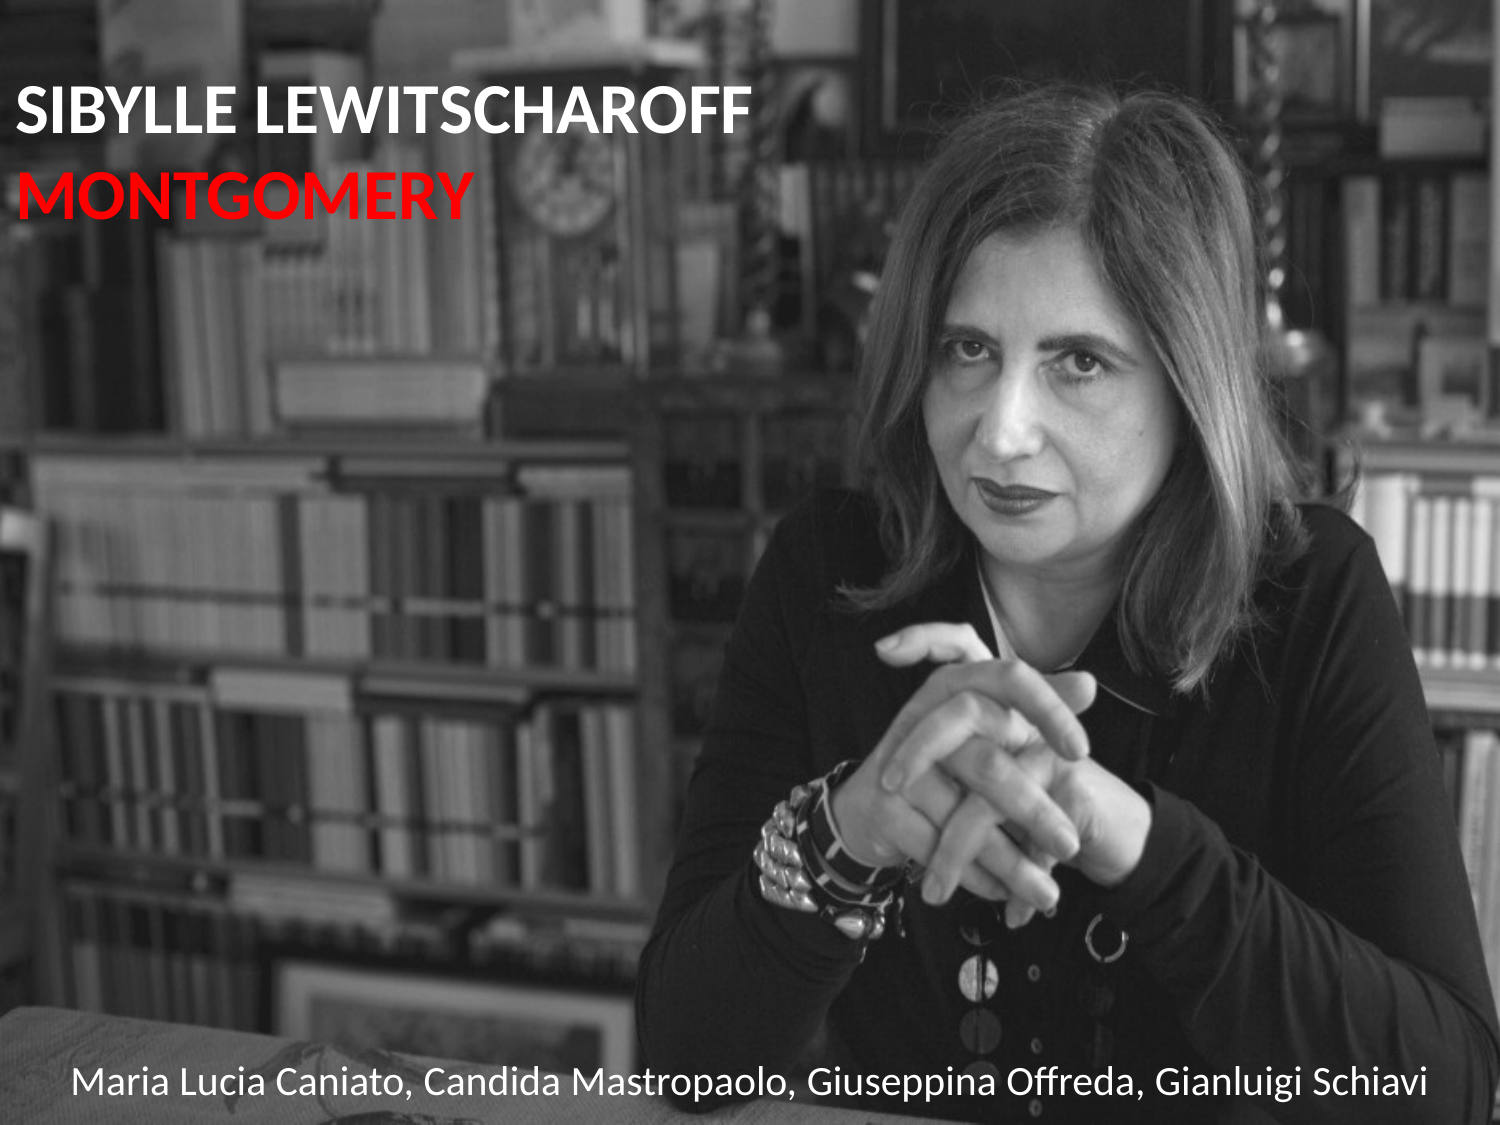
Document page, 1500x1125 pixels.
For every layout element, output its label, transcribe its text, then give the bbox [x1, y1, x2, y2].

text_box Maria Lucia Caniato, Candida Mastropaolo, Giuseppina Offreda, Gianluigi Schiavi [0, 1046, 1500, 1112]
title SIBYLLE LEWITSCHAROFF MONTGOMERY [0, 54, 1350, 243]
